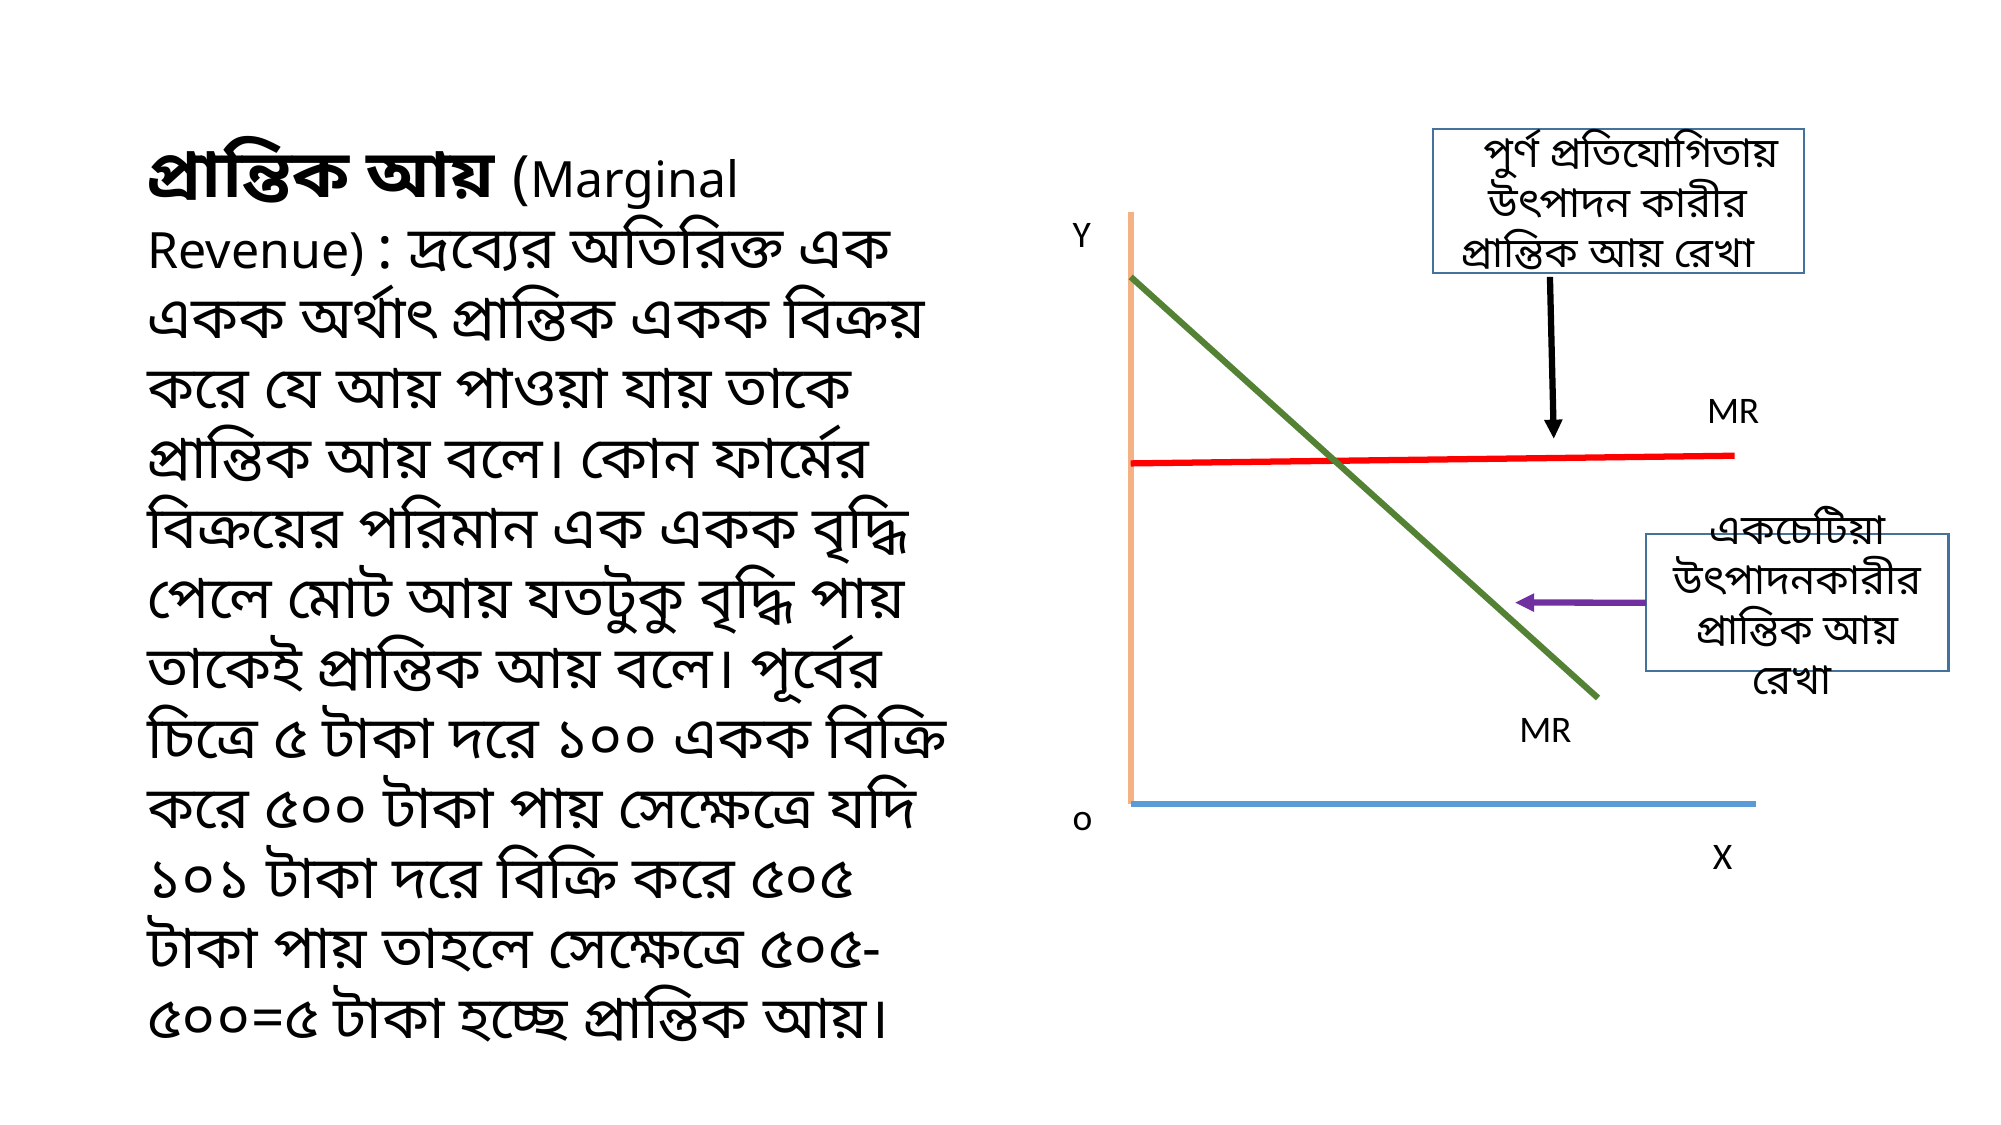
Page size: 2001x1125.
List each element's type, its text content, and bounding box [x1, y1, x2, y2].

text_box MR [1692, 378, 1791, 439]
text_box X [1698, 824, 1772, 885]
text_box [1599, 455, 1735, 464]
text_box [1549, 276, 1554, 439]
text_box য়পুর্ণ প্রতিযোগিতায় উৎপাদন কারীর প্রান্তিক আয় রেখা [1432, 128, 1805, 274]
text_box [1130, 276, 1599, 699]
text_box Y [1057, 202, 1131, 263]
text_box MR [1504, 698, 1603, 758]
text_box একচেটিয়া উৎপাদনকারীর প্রান্তিক আয় রেখা [1645, 533, 1950, 672]
text_box প্রান্তিক আয় (Marginal Revenue) : দ্রব্যের অতিরিক্ত এক একক অর্থাৎ প্রান্তিক একক বিক্রয় করে যে আয় পাওয়া যায় তাকে প্রান্তিক আয় বলে। কোন ফার্মের বিক্রয়ের পরিমান এক একক বৃদ্ধি পেলে মোট আয় যতটুকু বৃদ্ধি পায় তাকেই প্রান্তিক আয় বলে। পূর্বের চিত্রে ৫ টাকা দরে ১০০ একক বিক্রি করে ৫০০ টাকা পায় সেক্ষেত্রে যদি ১০১ টাকা দরে বিক্রি করে ৫০৫ টাকা পায় তাহলে সেক্ষেত্রে ৫০৫-৫০০=৫ টাকা হচ্ছে প্রান্তিক আয়। [132, 123, 962, 1058]
text_box [1731, 394, 1805, 456]
text_box o [1057, 785, 1131, 845]
